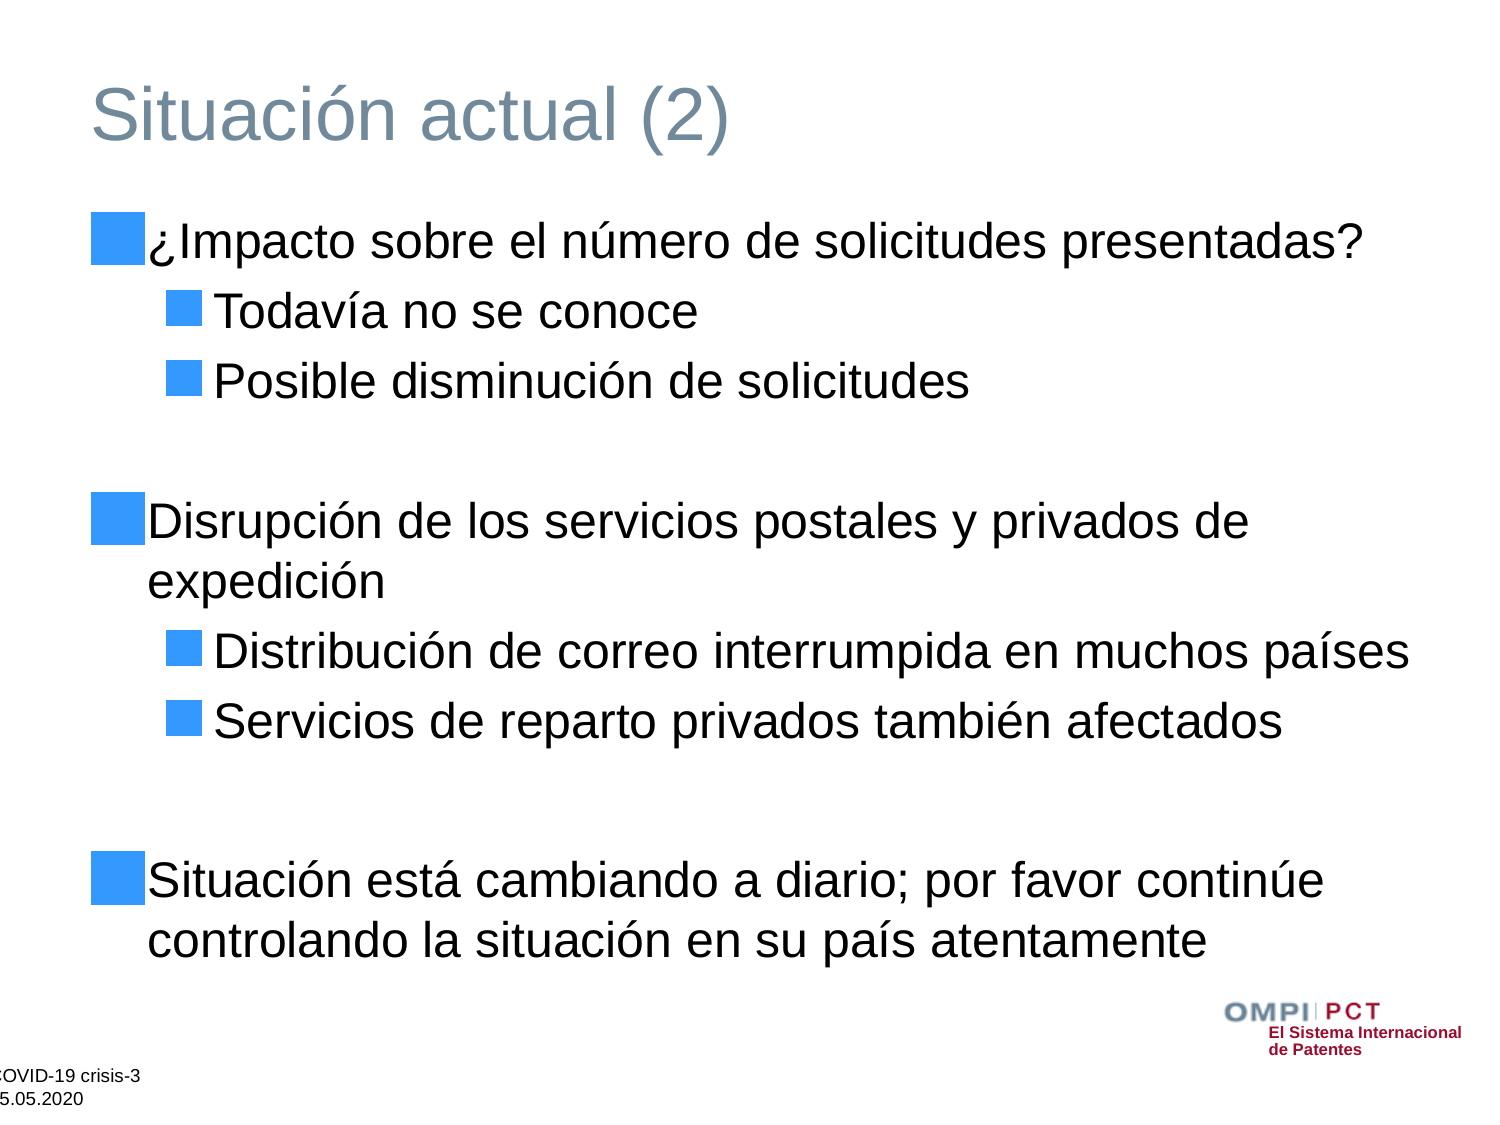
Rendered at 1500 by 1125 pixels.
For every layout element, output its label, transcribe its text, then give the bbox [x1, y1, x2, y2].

picture [166, 630, 202, 666]
picture [91, 492, 145, 545]
list ¿Impacto sobre el número de solicitudes presentadas? Todavía no se conoce Posible disminución de solicitudes Disrupción de los servicios postales y privados de expedición Distribución de correo interrumpida en muchos países Servicios de reparto privados también afectados Situación está cambiando a diario; por favor continúe controlando la situación en su país atentamente [76, 201, 1447, 1041]
picture [166, 290, 202, 326]
picture [166, 360, 202, 396]
picture [166, 700, 202, 736]
title Situación actual (2) [75, 37, 1425, 184]
picture [91, 851, 145, 905]
picture [91, 212, 145, 265]
